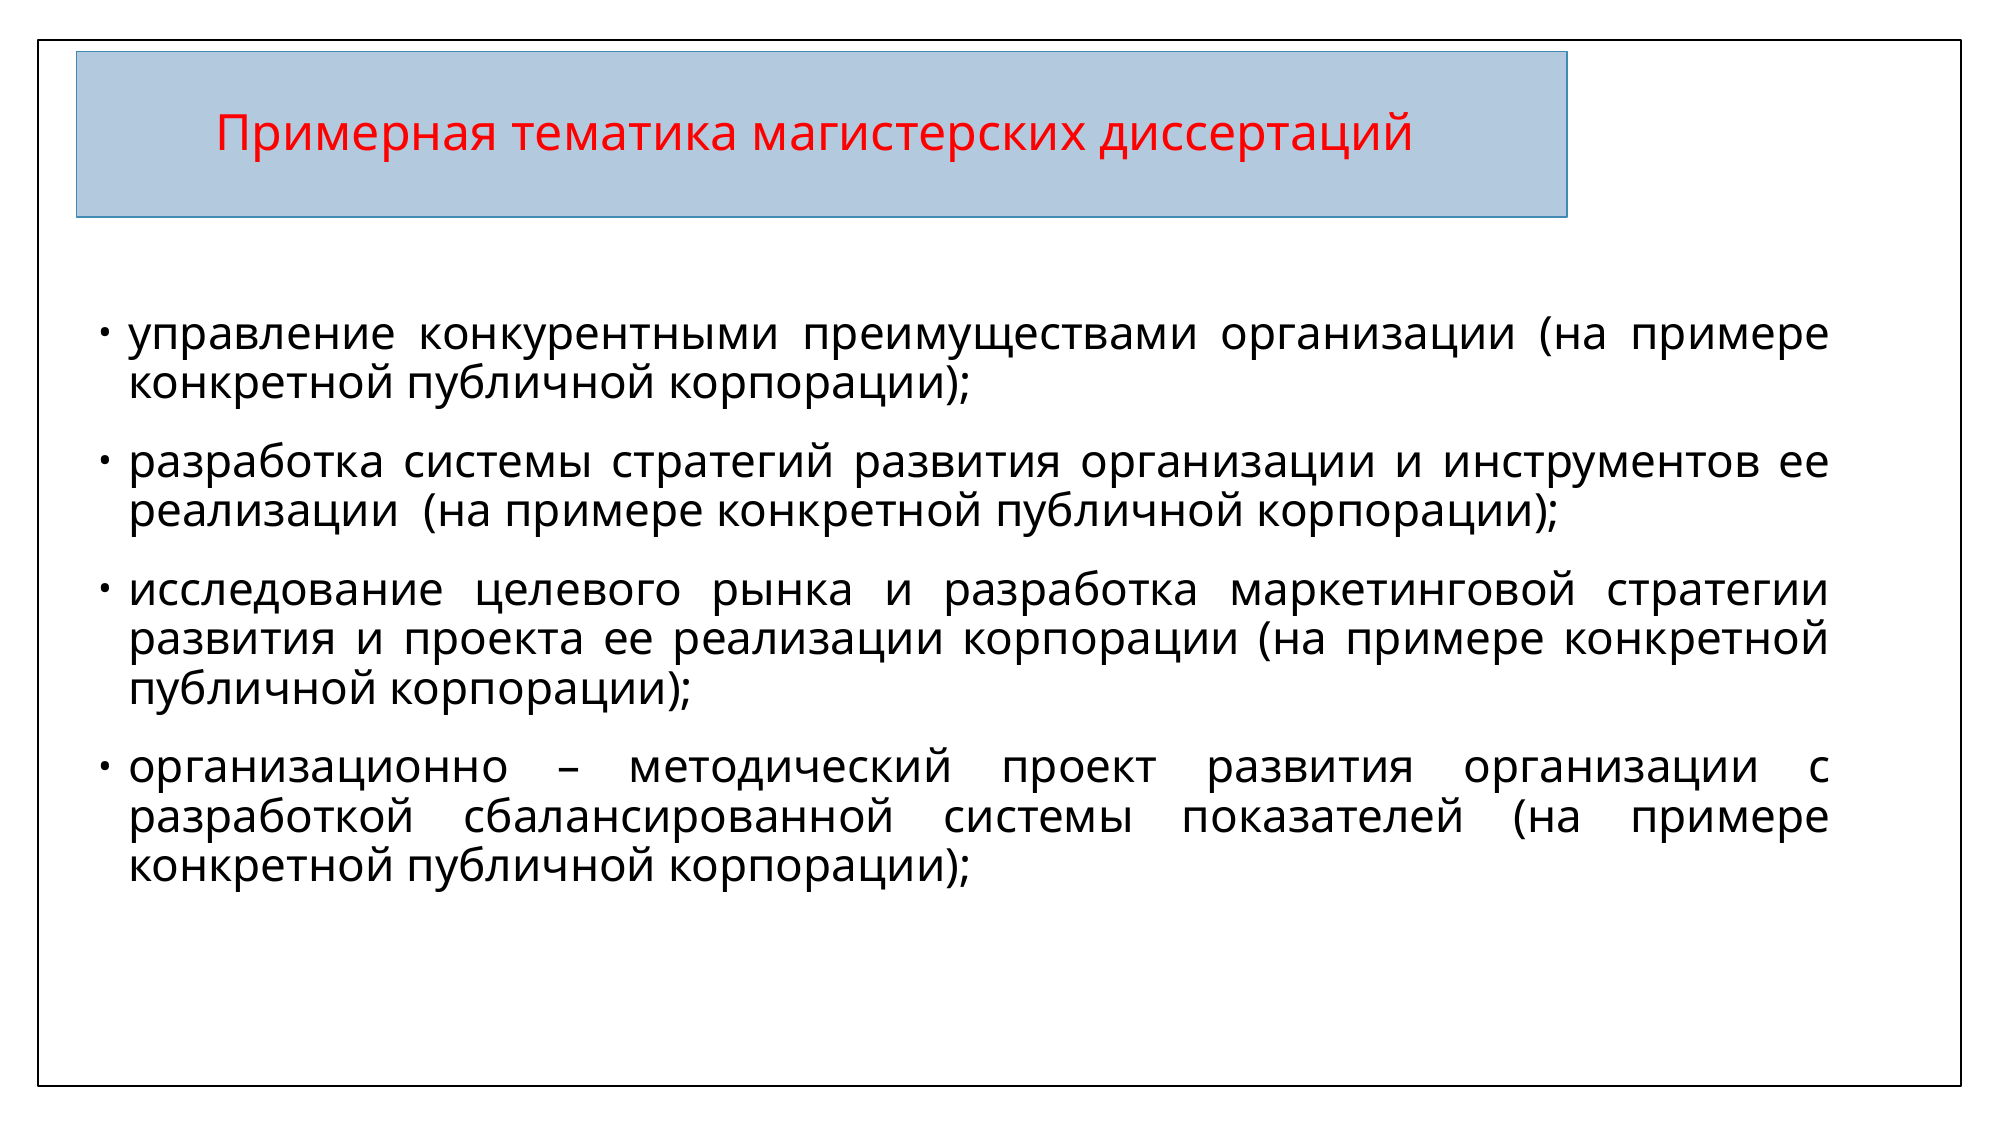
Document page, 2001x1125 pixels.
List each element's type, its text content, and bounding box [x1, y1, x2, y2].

title Примерная тематика магистерских диссертаций [76, 51, 1568, 218]
list управление конкурентными преимуществами организации (на примере конкретной публичной корпорации); разработка системы стратегий развития организации и инструментов ее реализации (на примере конкретной публичной корпорации); исследование целевого рынка и разработка маркетинговой стратегии развития и проекта ее реализации корпорации (на примере конкретной публичной корпорации); организационно – методический проект развития организации с разработкой сбалансированной системы показателей (на примере конкретной публичной корпорации); [75, 302, 1847, 1019]
